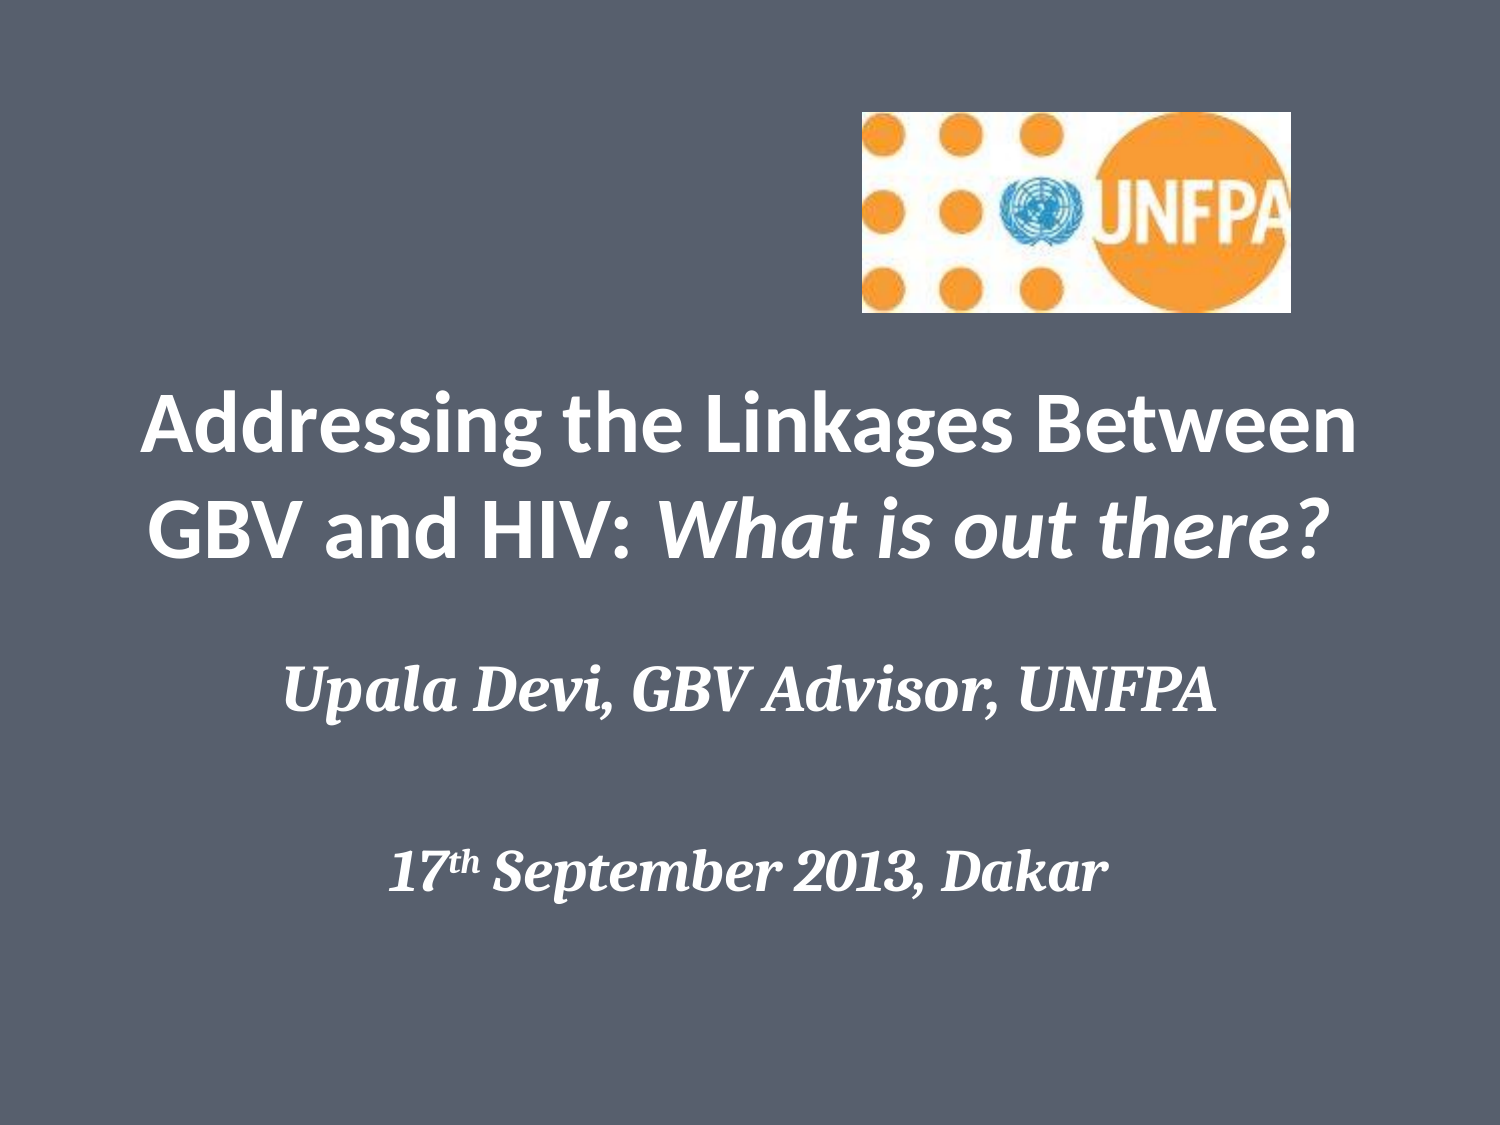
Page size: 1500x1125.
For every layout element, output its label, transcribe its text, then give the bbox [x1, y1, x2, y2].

subtitle Upala Devi, GBV Advisor, UNFPA 17th September 2013, Dakar [225, 637, 1275, 963]
picture [862, 112, 1292, 313]
title Addressing the Linkages Between GBV and HIV: What is out there? [112, 349, 1388, 591]
